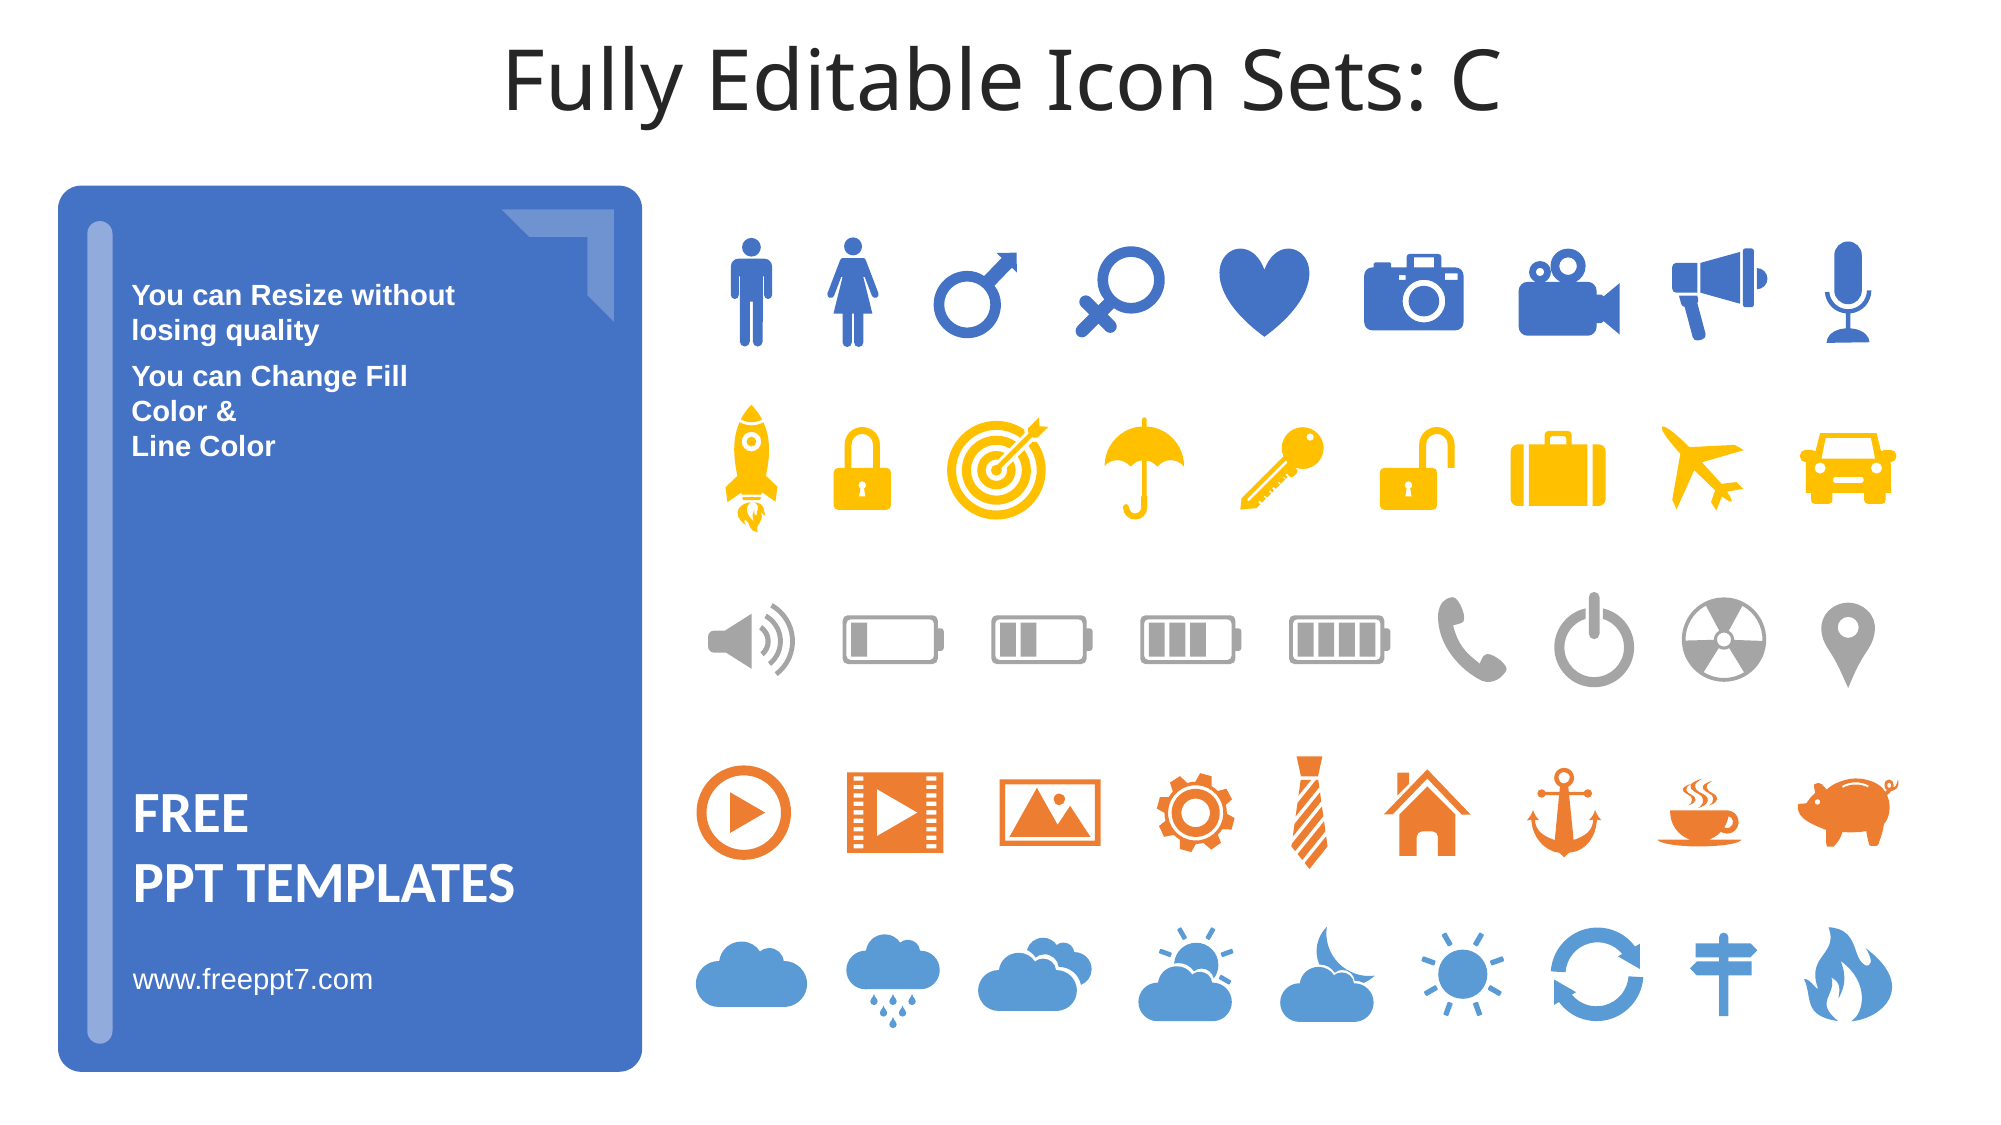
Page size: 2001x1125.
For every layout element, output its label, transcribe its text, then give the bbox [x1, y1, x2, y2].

text_box [1833, 240, 1863, 306]
text_box [846, 771, 944, 854]
text_box [757, 623, 772, 658]
text_box [1139, 614, 1243, 666]
text_box [763, 612, 784, 668]
text_box [845, 933, 941, 1007]
text_box [1823, 289, 1873, 344]
text_box [1436, 596, 1508, 683]
text_box [729, 236, 774, 348]
text_box [878, 1002, 889, 1018]
text_box [1688, 931, 1759, 1018]
text_box [1488, 955, 1506, 967]
text_box [897, 1002, 908, 1018]
text_box [1204, 926, 1217, 941]
text_box [724, 403, 779, 534]
text_box [1074, 245, 1166, 339]
text_box [1218, 247, 1311, 339]
text_box [832, 425, 892, 511]
text_box [768, 601, 796, 678]
text_box [1527, 429, 1589, 508]
text_box [1239, 426, 1325, 511]
text_box [946, 415, 1051, 521]
text_box [1378, 425, 1456, 511]
text_box [707, 611, 753, 671]
text_box [1103, 416, 1186, 521]
text_box [841, 614, 945, 666]
list Fully Editable Icon Sets: C [53, 20, 1952, 140]
text_box [694, 940, 809, 1008]
text_box [1437, 948, 1489, 1000]
text_box [1420, 955, 1437, 967]
text_box [1176, 926, 1188, 941]
text_box [1486, 984, 1503, 998]
text_box [1553, 975, 1645, 1023]
text_box [999, 778, 1102, 847]
text_box [1655, 777, 1744, 848]
text_box [1422, 984, 1439, 998]
text_box [1472, 931, 1485, 948]
text_box [1290, 755, 1329, 871]
text_box [1155, 771, 1236, 854]
text_box [1288, 614, 1392, 666]
text_box [1660, 425, 1747, 513]
text_box [1381, 766, 1474, 857]
text_box [888, 1014, 898, 1030]
text_box [932, 251, 1019, 340]
text_box [990, 614, 1094, 666]
text_box [1471, 1000, 1484, 1018]
text_box [1137, 941, 1233, 1023]
text_box [695, 764, 793, 861]
text_box [826, 236, 880, 349]
text_box [1440, 931, 1454, 948]
text_box [1591, 443, 1607, 508]
text_box [1517, 247, 1621, 337]
text_box [1680, 596, 1768, 683]
text_box [1796, 777, 1900, 848]
text_box [1524, 766, 1604, 859]
text_box [1279, 923, 1378, 1023]
text_box [1509, 443, 1525, 508]
text_box [1442, 1000, 1454, 1018]
text_box [1802, 926, 1894, 1023]
text_box [1798, 432, 1898, 505]
text_box [1671, 247, 1769, 342]
text_box [1219, 947, 1235, 959]
text_box [1363, 252, 1465, 332]
text_box [1820, 601, 1876, 691]
text_box [1553, 590, 1636, 689]
text_box [977, 936, 1093, 1012]
text_box [1549, 926, 1641, 974]
